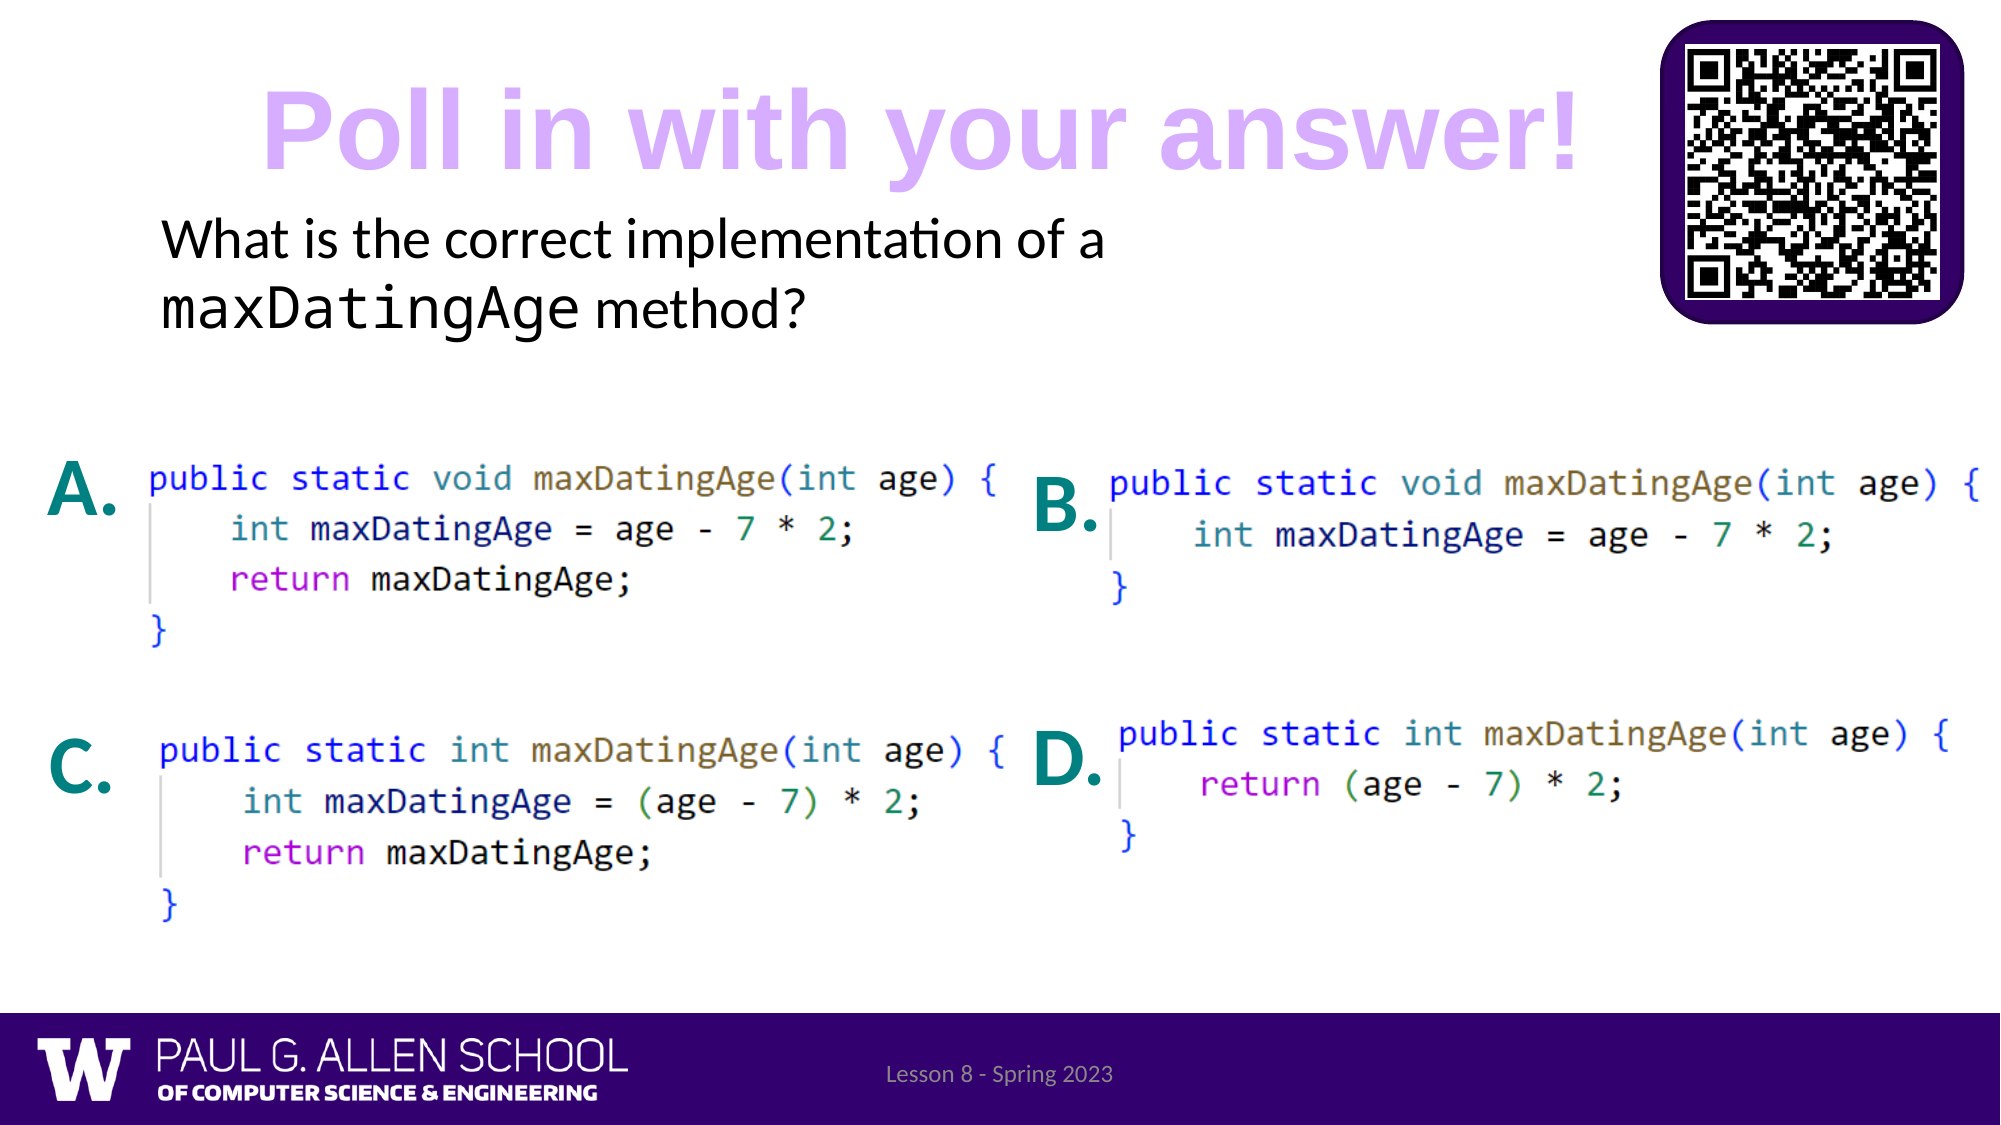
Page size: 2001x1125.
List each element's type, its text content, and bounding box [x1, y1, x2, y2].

text_box A. [32, 424, 148, 539]
picture [0, 1013, 2000, 1125]
picture [1104, 706, 1969, 870]
text_box D. [1017, 694, 1133, 810]
picture [146, 719, 1025, 930]
text_box C. [34, 703, 150, 819]
picture [1104, 453, 1993, 627]
text_box B. [1017, 440, 1133, 556]
text_box What is the correct implementation of a maxDatingAge method? [146, 192, 1413, 348]
footer Lesson 8 - Spring 2023 [662, 1042, 1338, 1103]
picture [137, 453, 1017, 657]
picture [1685, 44, 1940, 300]
